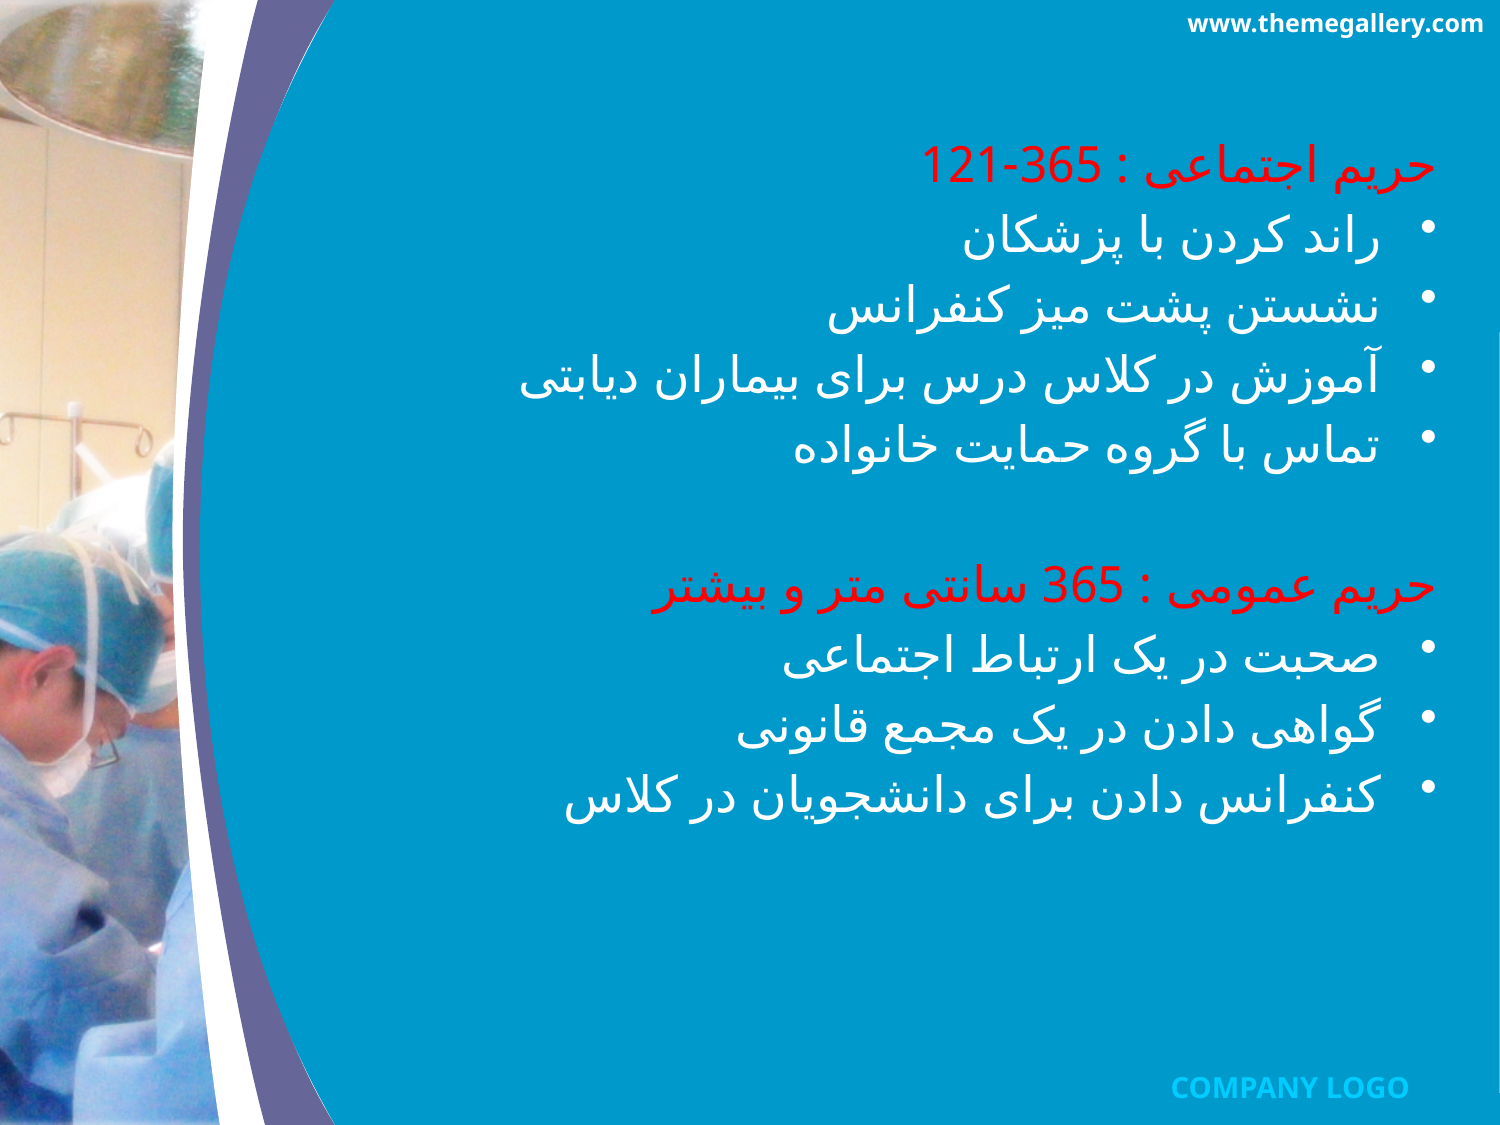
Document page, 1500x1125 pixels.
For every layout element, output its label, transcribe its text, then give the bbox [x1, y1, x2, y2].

footer www.themegallery.com [873, 0, 1500, 48]
list حریم اجتماعی : 365-121 راند کردن با پزشکان نشستن پشت میز کنفرانس آموزش در کلاس درس برای بیماران دیابتی تماس با گروه حمایت خانواده حریم عمومی : 365 سانتی متر و بیشتر صحبت در یک ارتباط اجتماعی گواهی دادن در یک مجمع قانونی کنفرانس دادن برای دانشجویان در کلاس [212, 124, 1454, 905]
picture [0, 0, 219, 1125]
